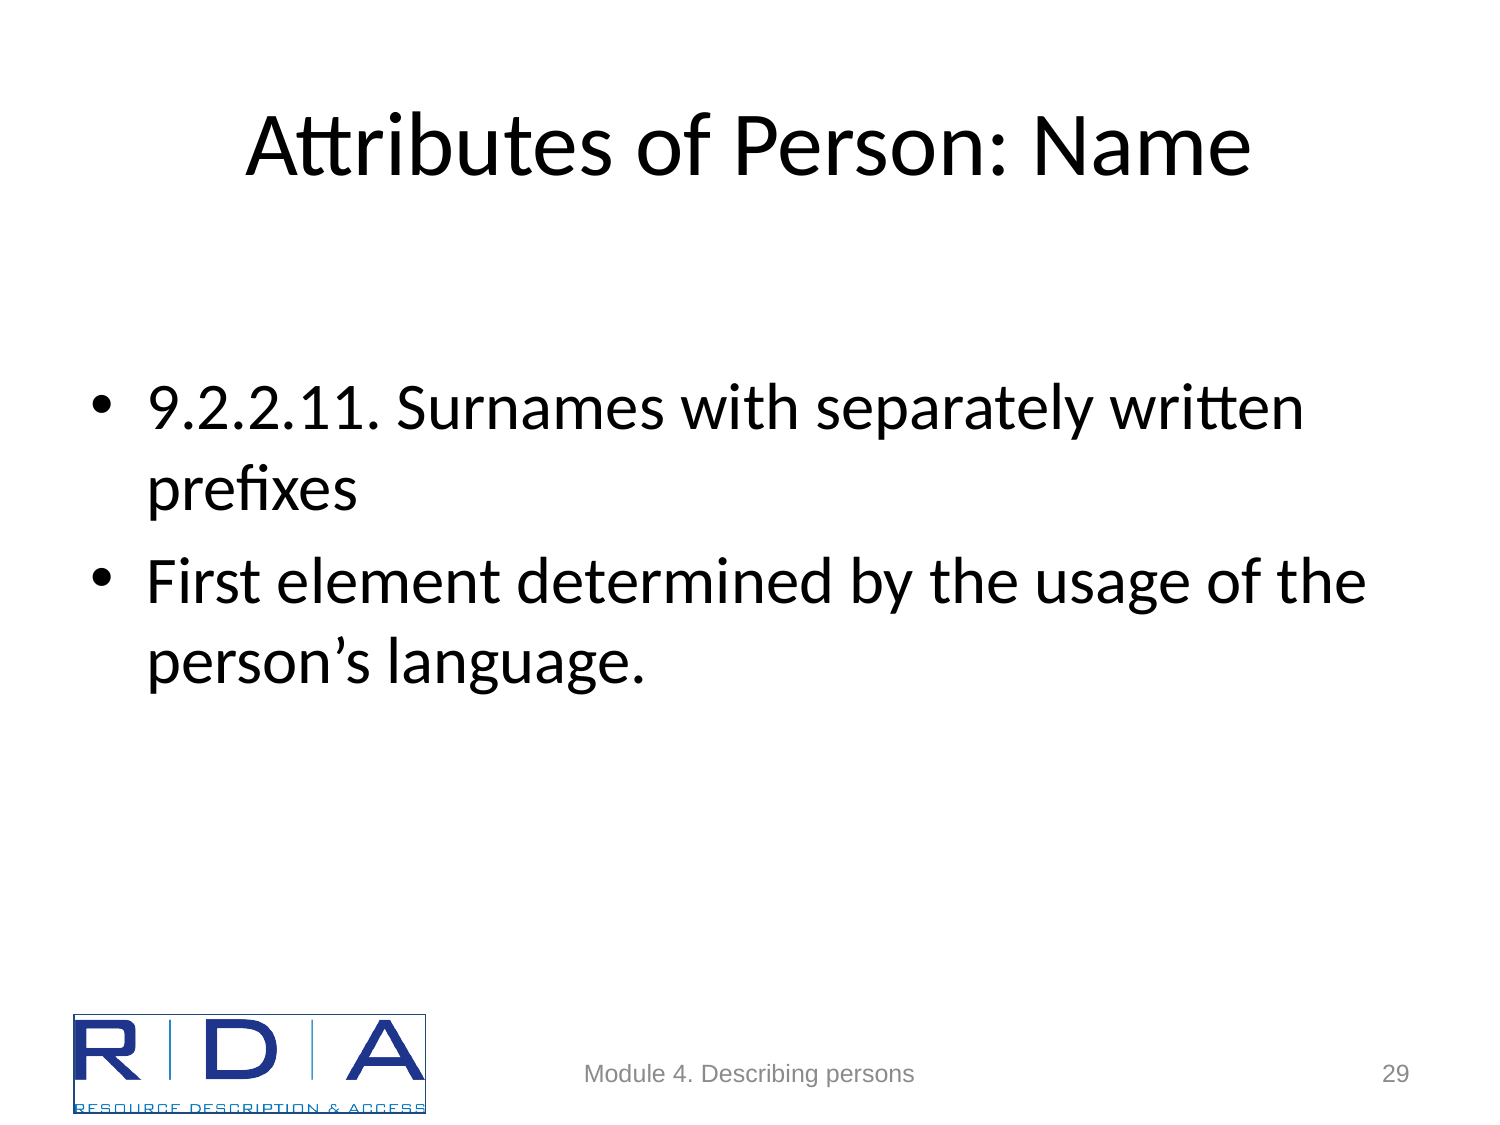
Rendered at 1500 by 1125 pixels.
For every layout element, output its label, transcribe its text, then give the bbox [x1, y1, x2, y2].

picture [75, 1015, 425, 1112]
slide_number 29 [1074, 1042, 1425, 1103]
title Attributes of Person: Name [75, 45, 1425, 233]
list 9.2.2.11. Surnames with separately written prefixes First element determined by the usage of the person’s language. [75, 262, 1425, 1005]
footer Module 4. Describing persons [512, 1042, 988, 1103]
